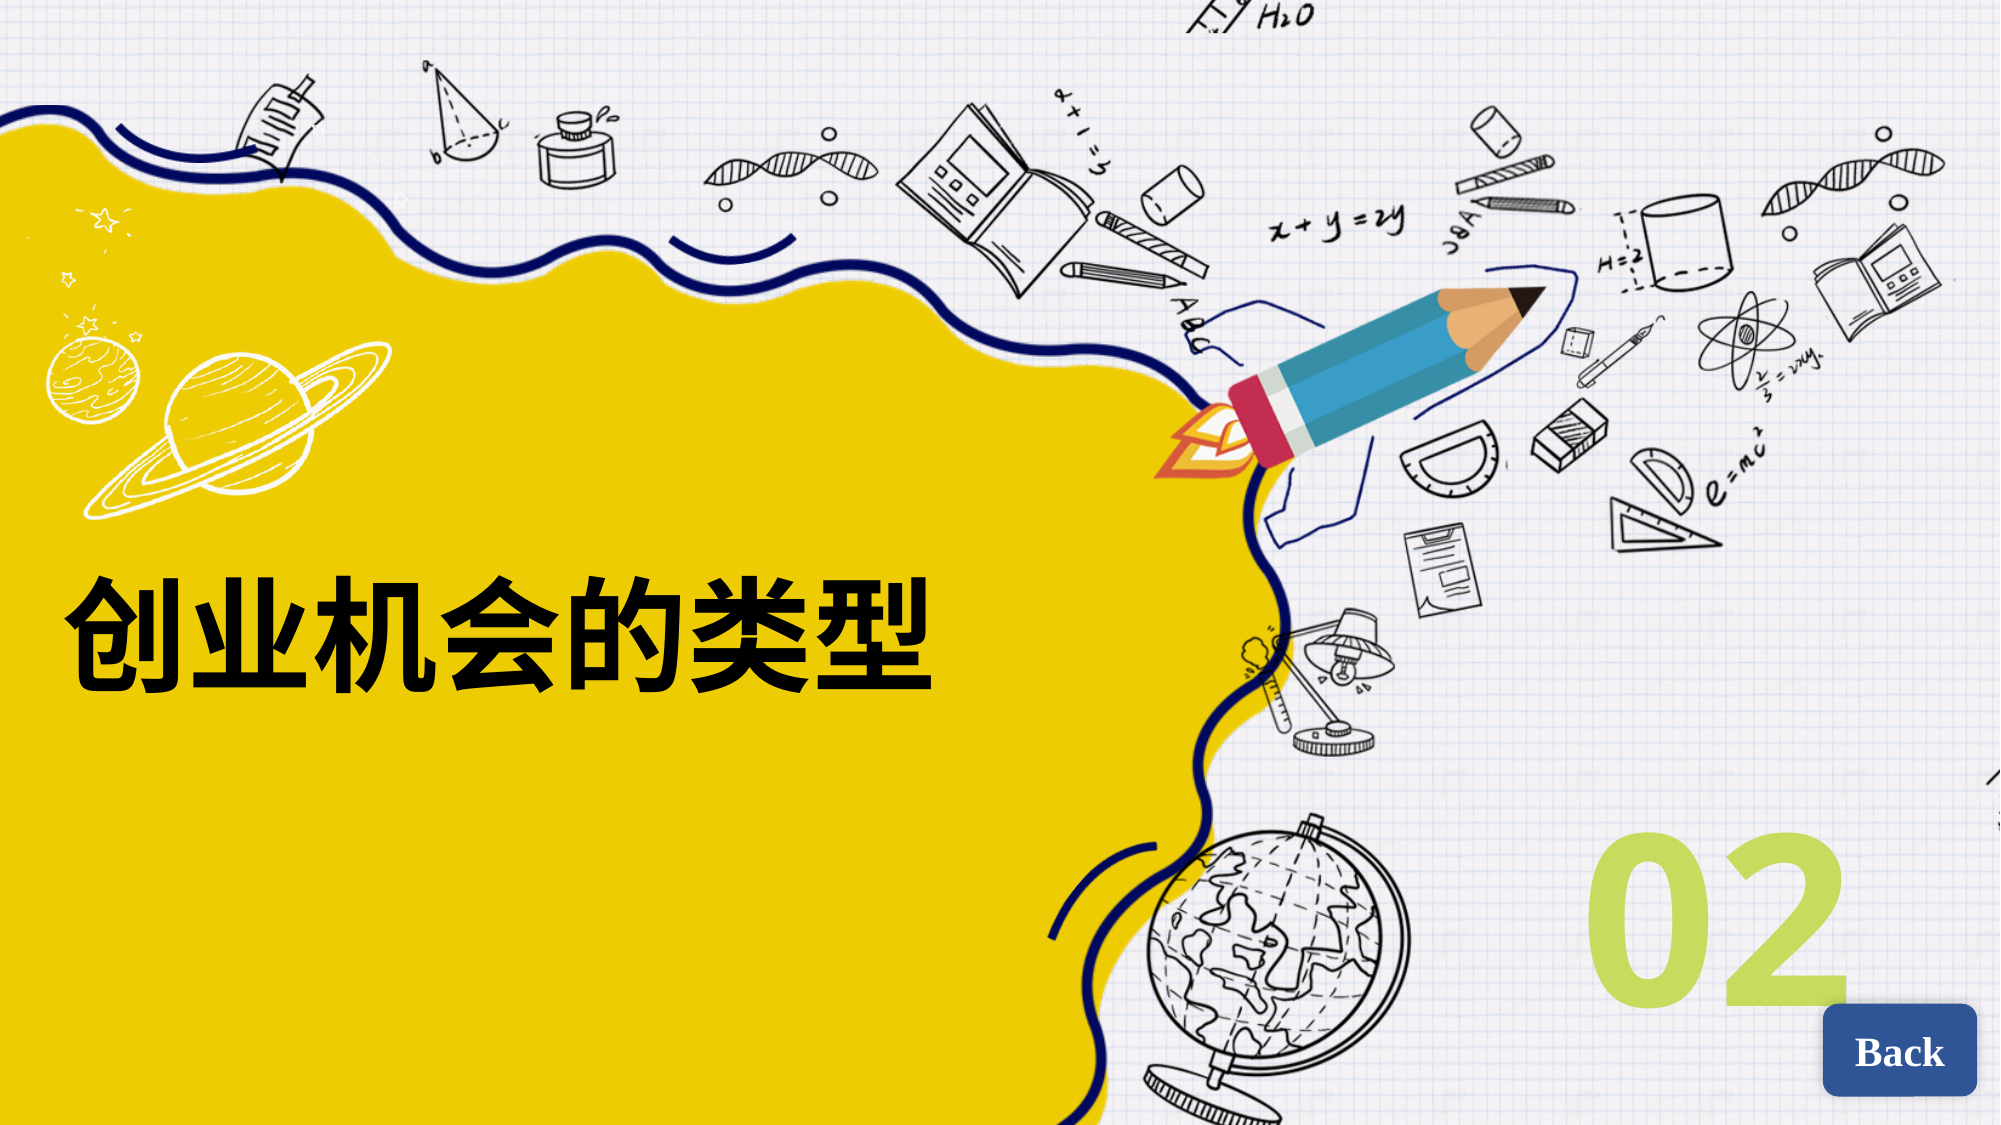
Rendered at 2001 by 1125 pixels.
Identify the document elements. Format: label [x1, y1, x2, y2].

picture [0, 0, 2000, 1125]
text_box [1822, 1003, 1978, 1097]
